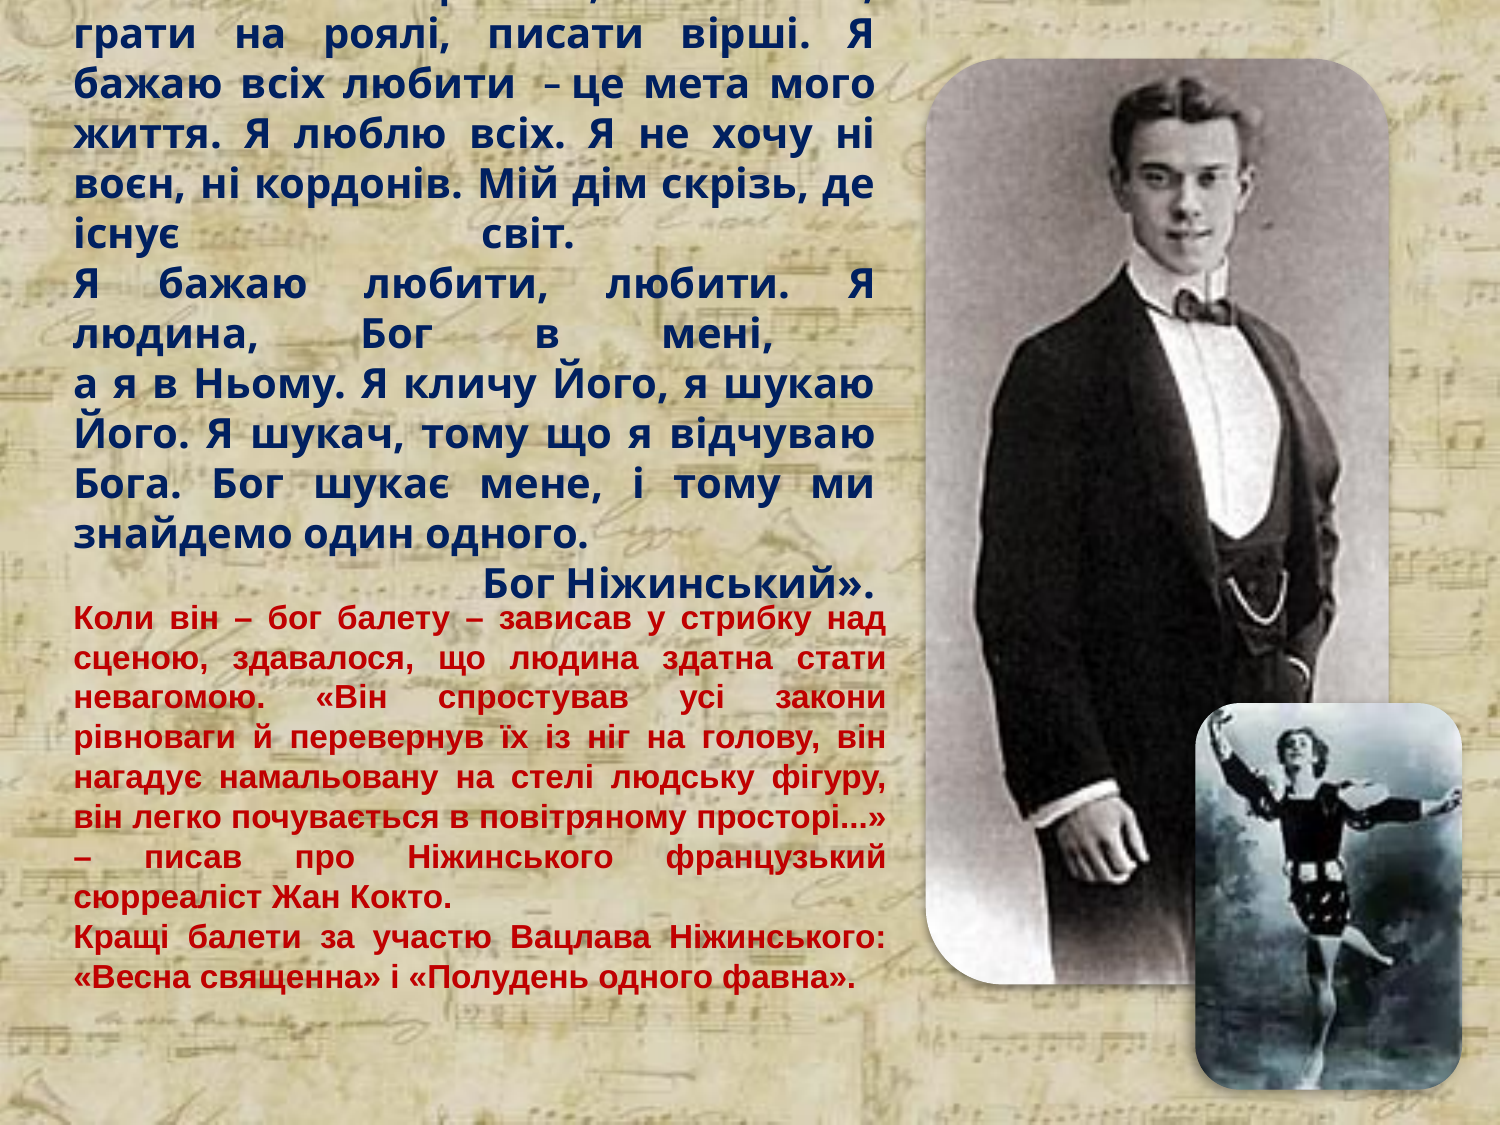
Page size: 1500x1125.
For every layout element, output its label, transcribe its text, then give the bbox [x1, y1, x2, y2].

text_box Коли він – бог балету – зависав у стрибку над сценою, здавалося, що людина здатна стати невагомою. «Він спростував усі закони рівноваги й перевернув їх із ніг на голову, він нагадує намальовану на стелі людську фігуру, він легко почувається в повітряному просторі...» – писав про Ніжинського французький сюрреаліст Жан Кокто. Кращі балети за участю Вацлава Ніжинського: «Весна священна» і «Полудень одного фавна». [58, 588, 903, 1003]
picture [0, 0, 1500, 1125]
text_box «Я бажаю танцювати, малювати, грати на роялі, писати вірші. Я бажаю всіх любити ̶ це мета мого життя. Я люблю всіх. Я не хочу ні воєн, ні кордонів. Мій дім скрізь, де існує світ. Я бажаю любити, любити. Я людина, Бог в мені, а я в Ньому. Я кличу Його, я шукаю Його. Я шукач, тому що я відчуваю Бога. Бог шукає мене, і тому ми знайдемо один одного. Бог Ніжинський». [58, 0, 891, 588]
